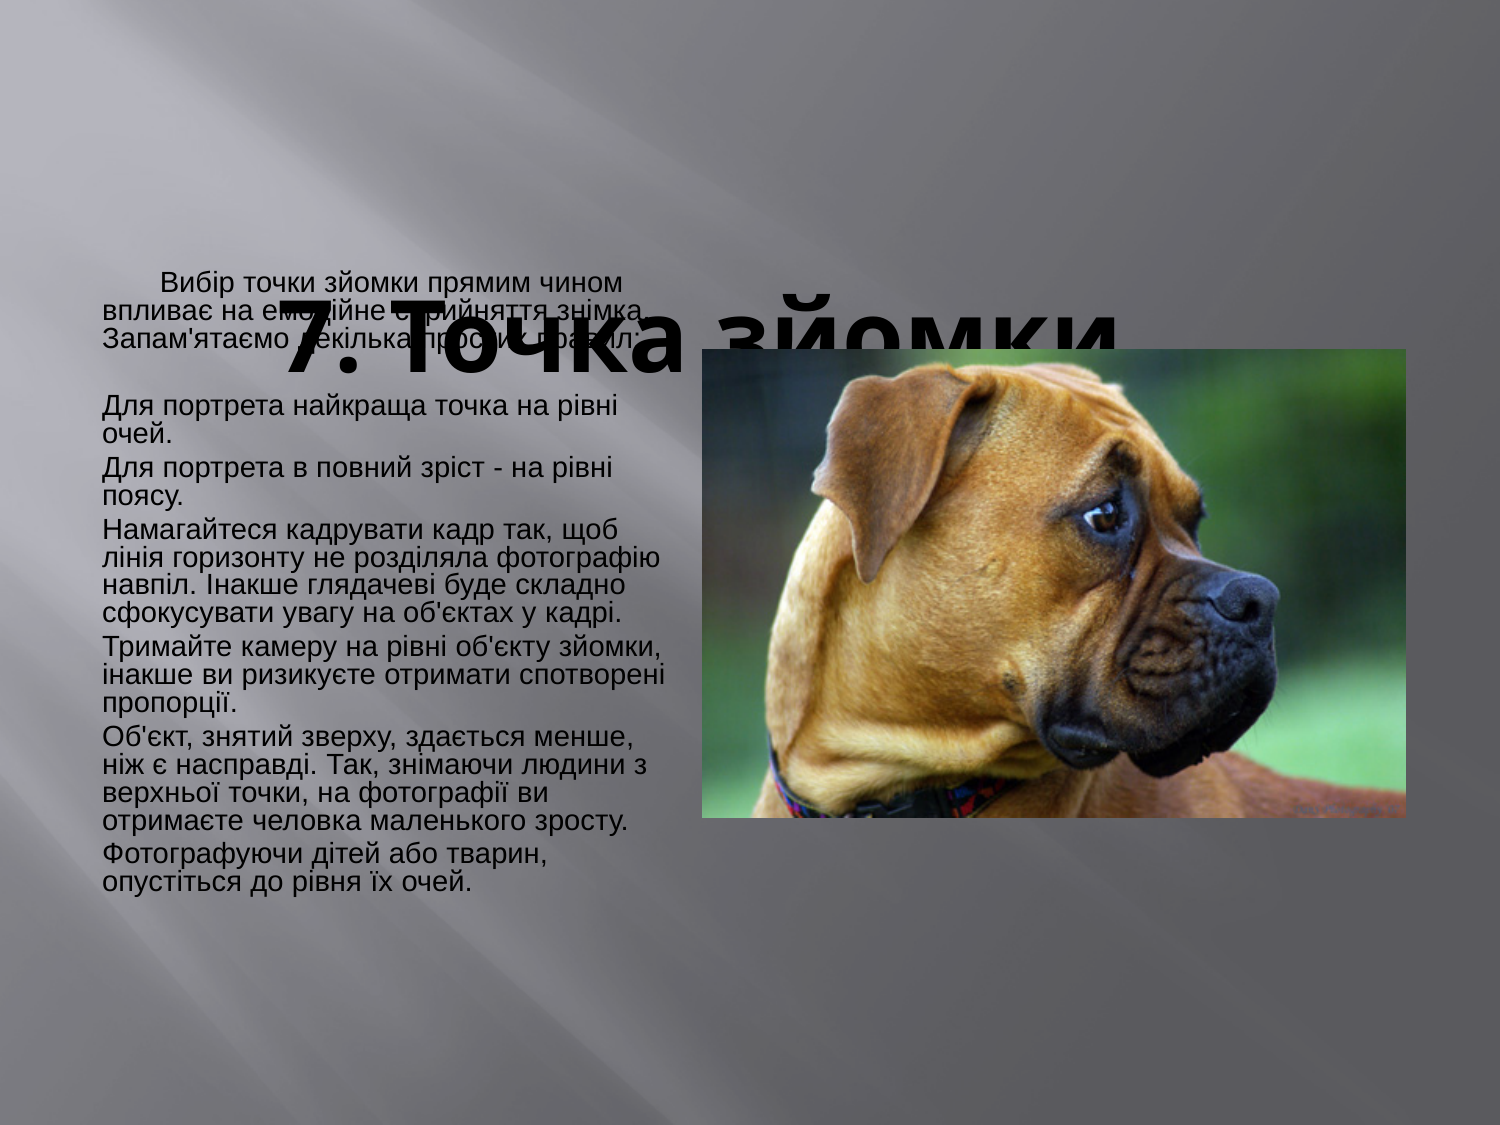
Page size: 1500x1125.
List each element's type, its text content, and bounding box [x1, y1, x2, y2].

title 7. Точка зйомки [262, 99, 1425, 400]
list Вибір точки зйомки прямим чином впливає на емоційне сприйняття знімка. Запам'ятаємо декілька простих правил: Для портрета найкраща точка на рівні очей. Для портрета в повний зріст - на рівні поясу. Намагайтеся кадрувати кадр так, щоб лінія горизонту не розділяла фотографію навпіл. Інакше глядачеві буде складно сфокусувати увагу на об'єктах у кадрі. Тримайте камеру на рівні об'єкту зйомки, інакше ви ризикуєте отримати спотворені пропорції. Об'єкт, знятий зверху, здається менше, ніж є насправді. Так, знімаючи людини з верхньої точки, на фотографії ви отримаєте человка маленького зросту. Фотографуючи дітей або тварин, опустіться до рівня їх очей. [74, 262, 692, 1125]
picture [702, 349, 1407, 818]
